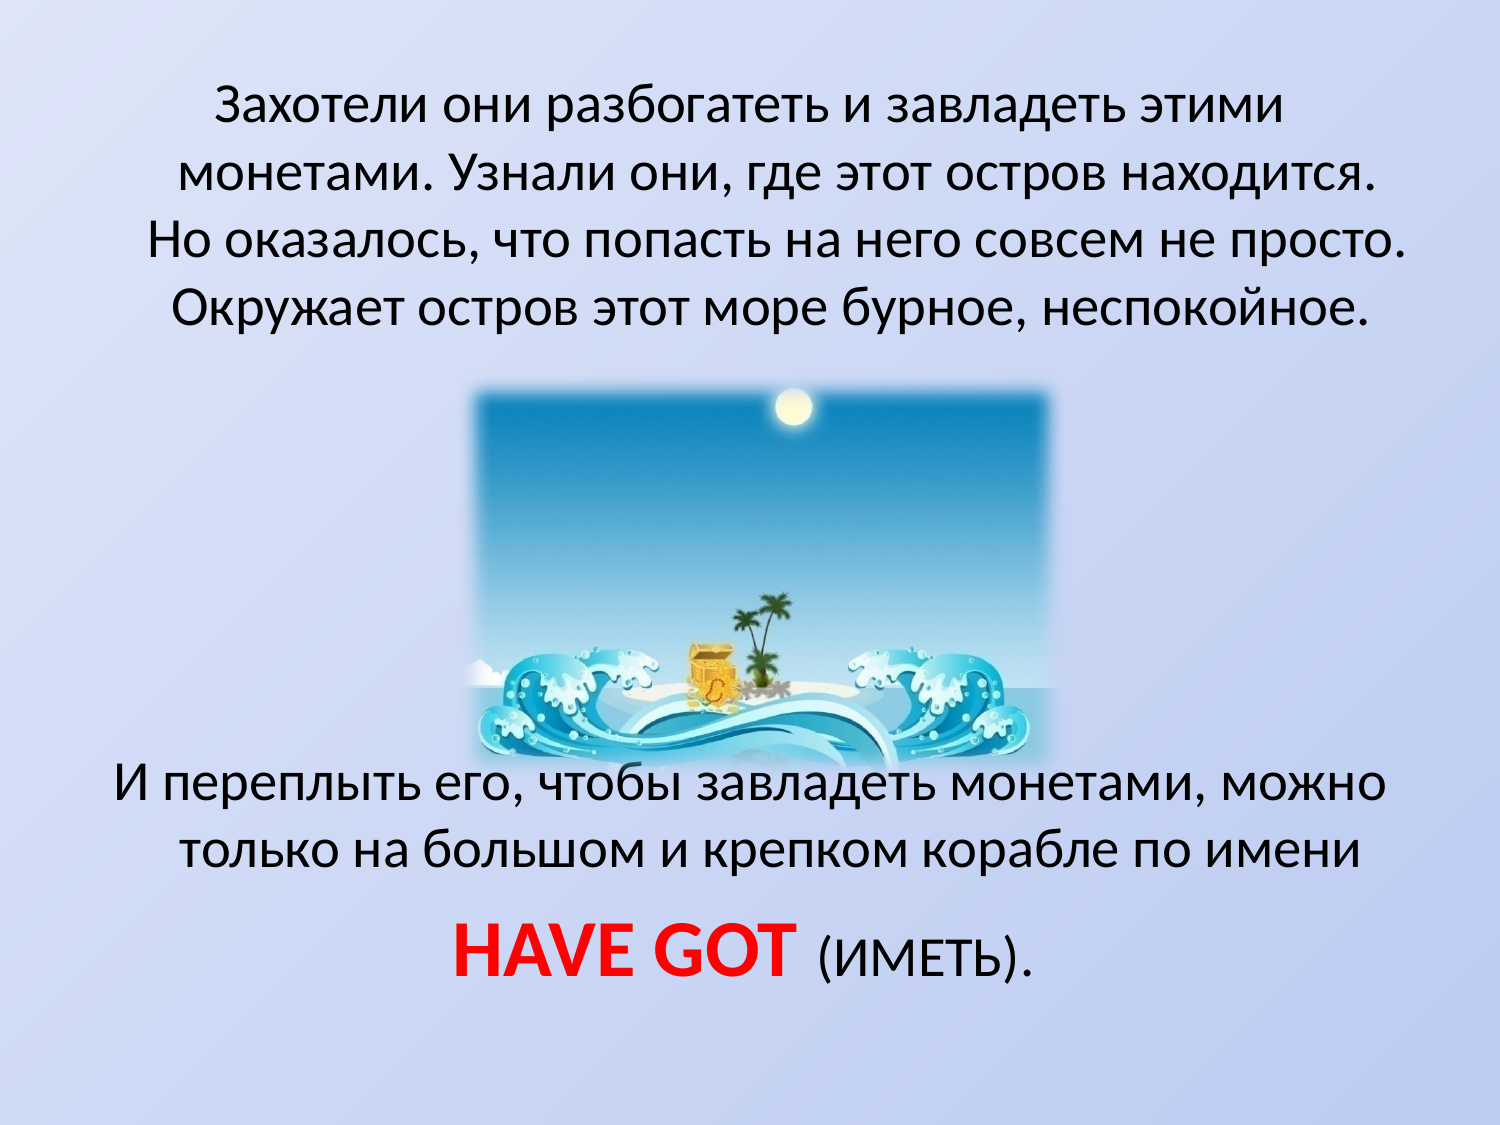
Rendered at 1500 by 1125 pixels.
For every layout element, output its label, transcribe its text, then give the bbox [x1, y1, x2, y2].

list Захотели они разбогатеть и завладеть этими монетами. Узнали они, где этот остров находится. Но оказалось, что попасть на него совсем не просто. Окружает остров этот море бурное, неспокойное. И переплыть его, чтобы завладеть монетами, можно только на большом и крепком корабле по имени HAVE GOT (ИМЕТЬ). [75, 58, 1425, 1055]
picture [456, 374, 1067, 781]
